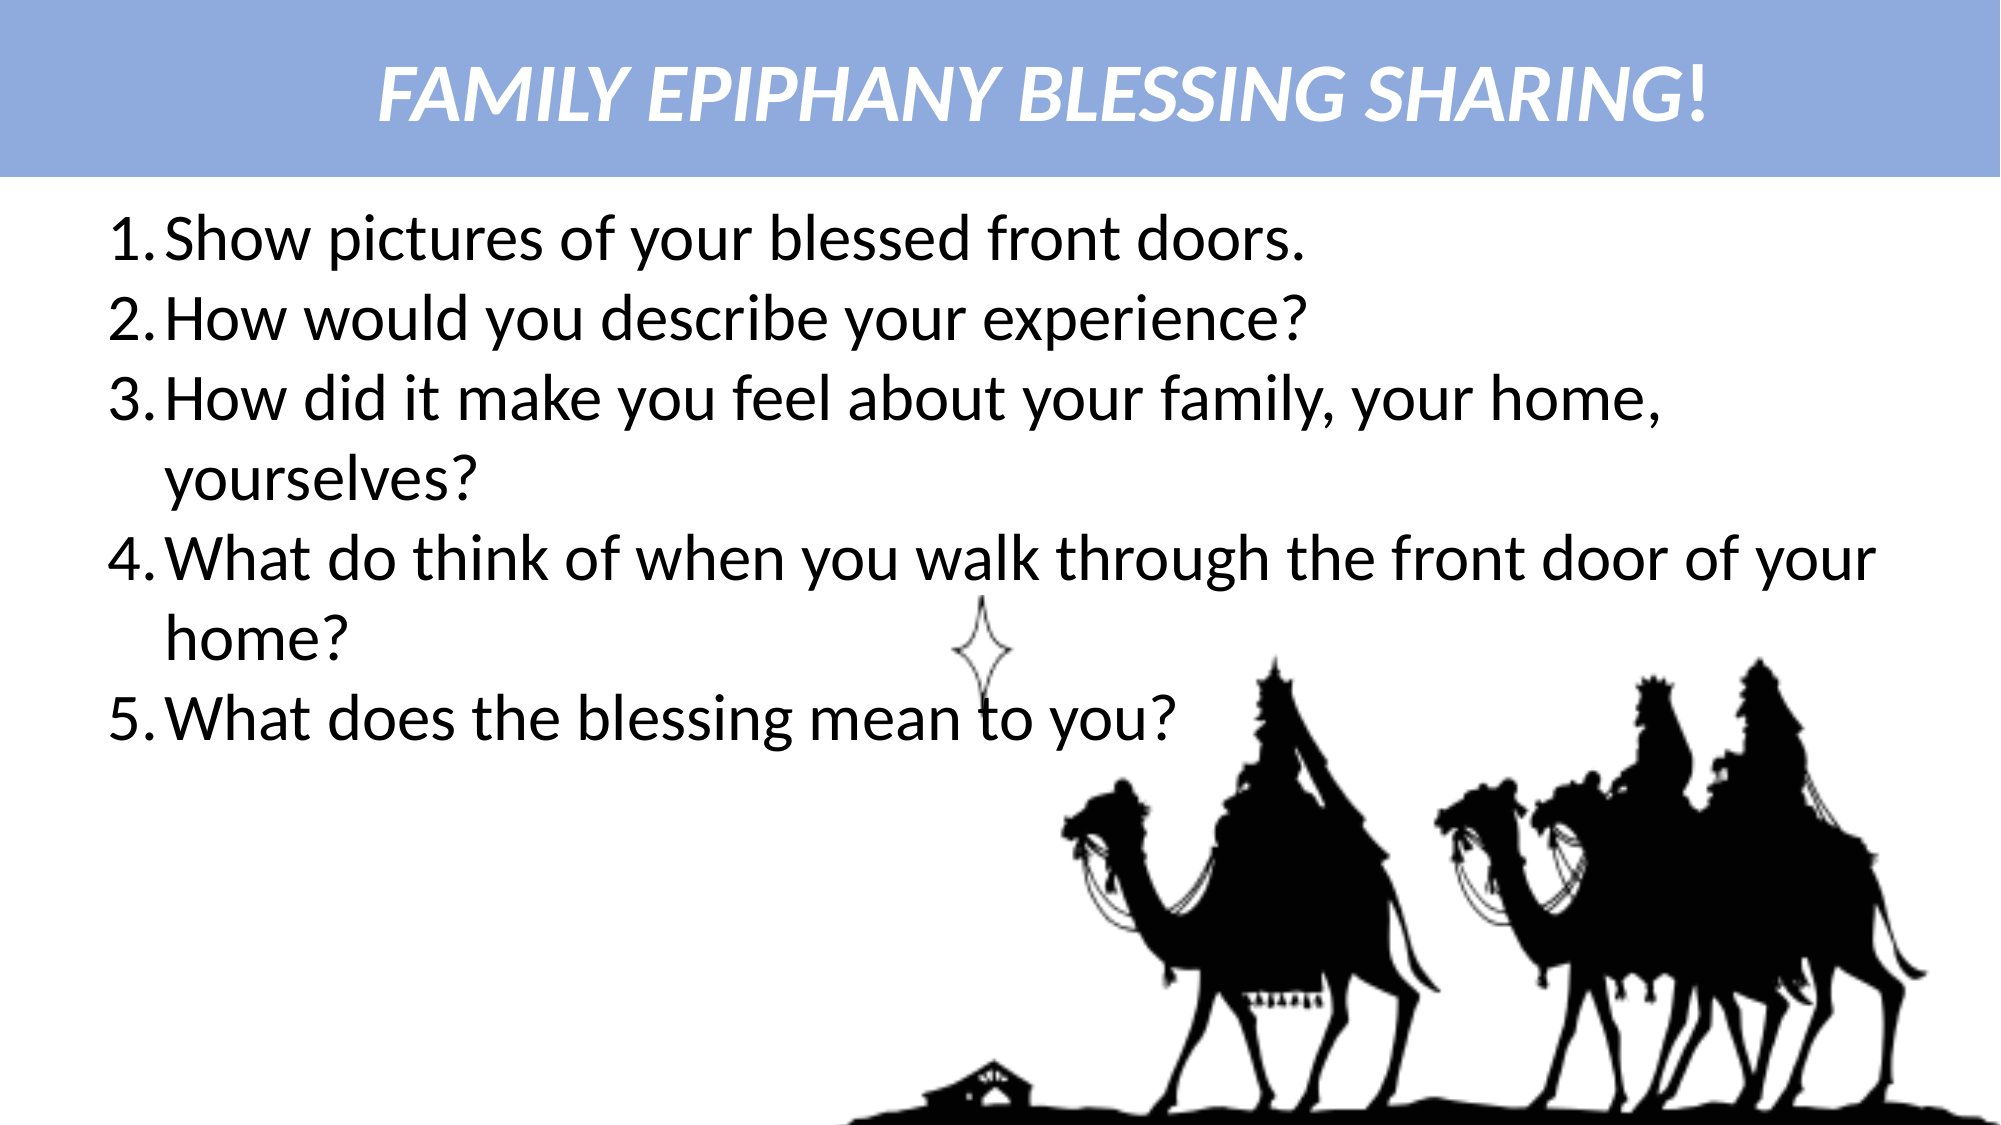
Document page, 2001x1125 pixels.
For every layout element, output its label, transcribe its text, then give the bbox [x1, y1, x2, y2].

text_box [0, 0, 2000, 178]
text_box FAMILY EPIPHANY BLESSING SHARING! [183, 30, 1905, 146]
picture [828, 595, 2000, 1125]
text_box Show pictures of your blessed front doors. How would you describe your experience? How did it make you feel about your family, your home, yourselves? What do think of when you walk through the front door of your home? What does the blessing mean to you? [93, 186, 1905, 807]
